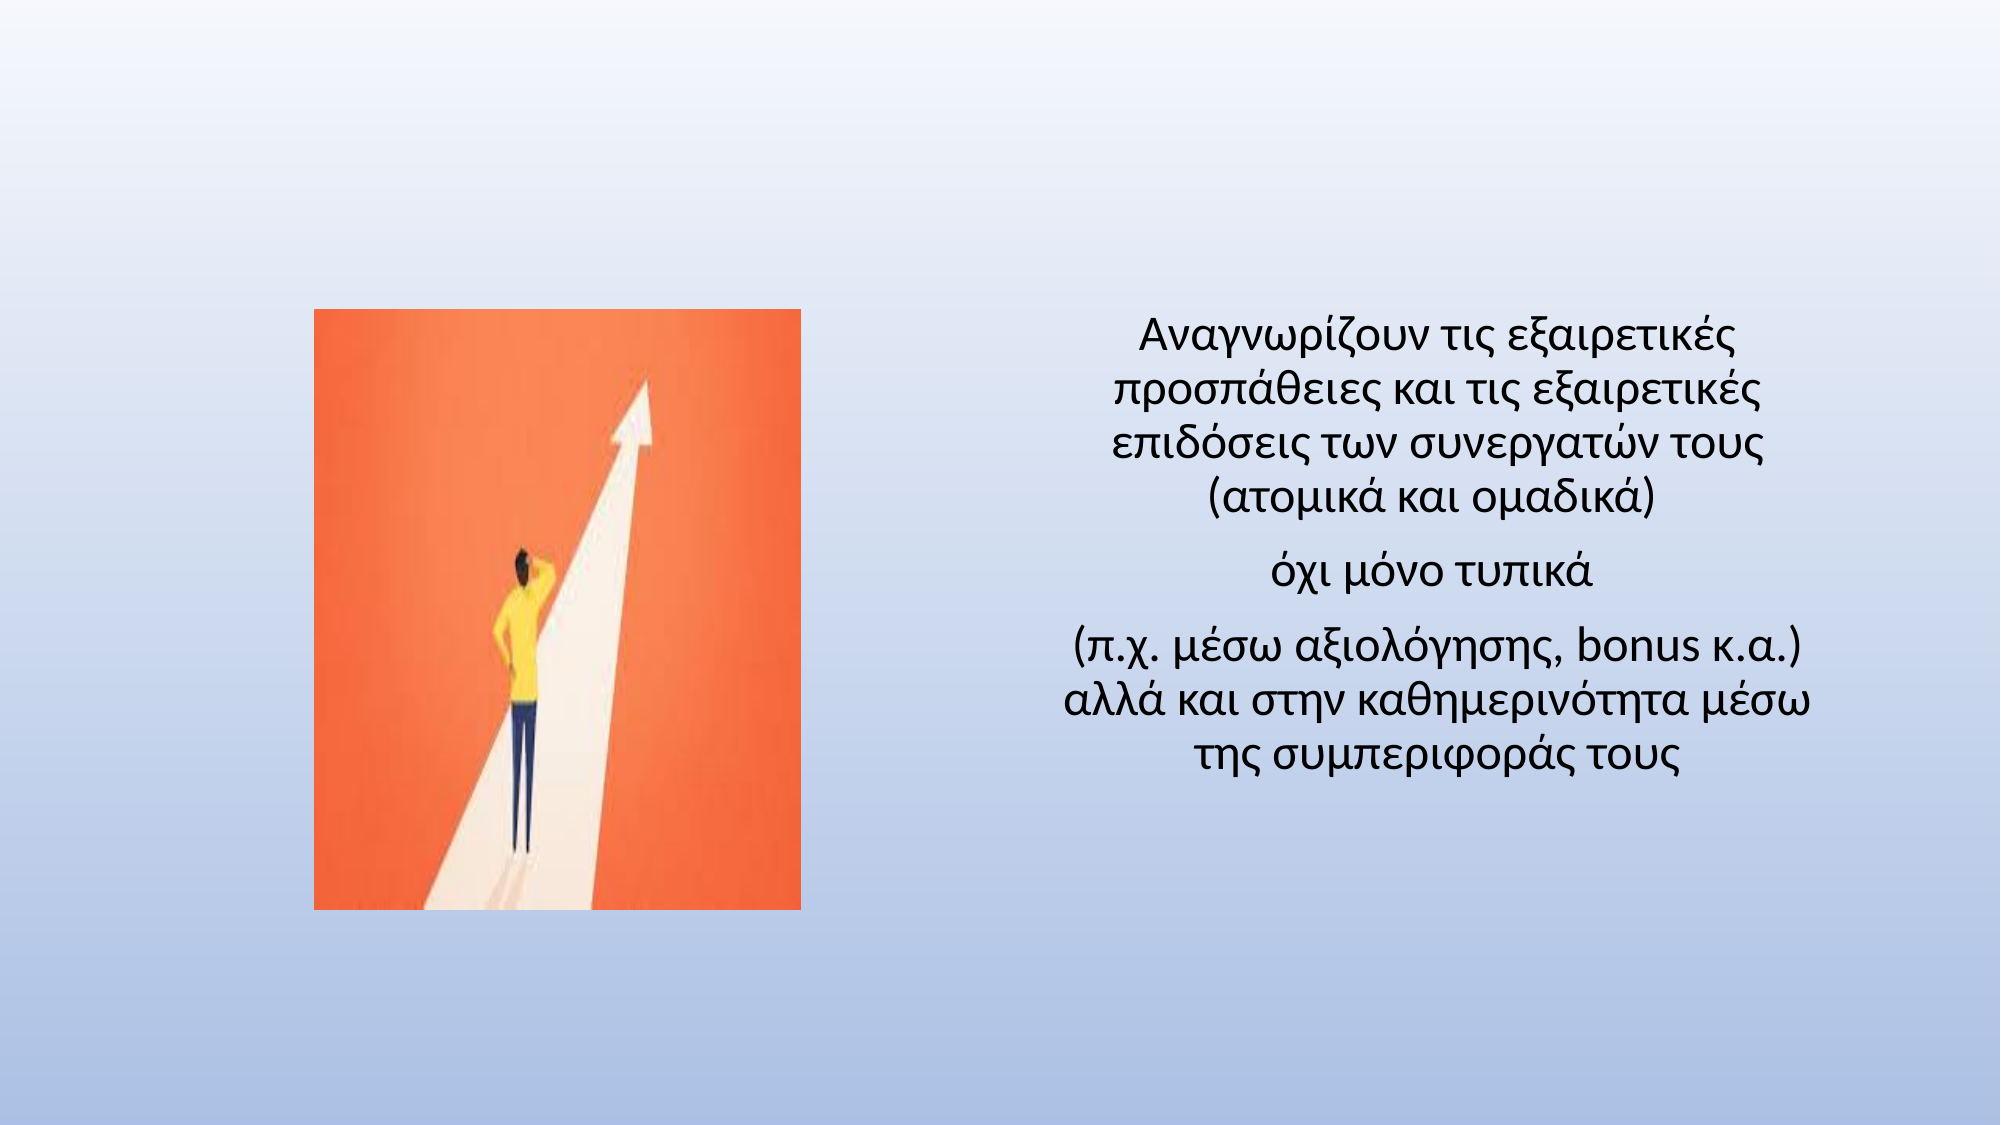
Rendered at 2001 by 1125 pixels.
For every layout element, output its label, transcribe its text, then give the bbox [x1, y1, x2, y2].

list Αναγνωρίζουν τις εξαιρετικές προσπάθειες και τις εξαιρετικές επιδόσεις των συνεργατών τους (ατομικά και ομαδικά) όχι μόνο τυπικά (π.χ. μέσω αξιολόγησης, bonus κ.α.) αλλά και στην καθημερινότητα μέσω της συμπεριφοράς τους [1012, 299, 1863, 1014]
picture [314, 309, 801, 910]
